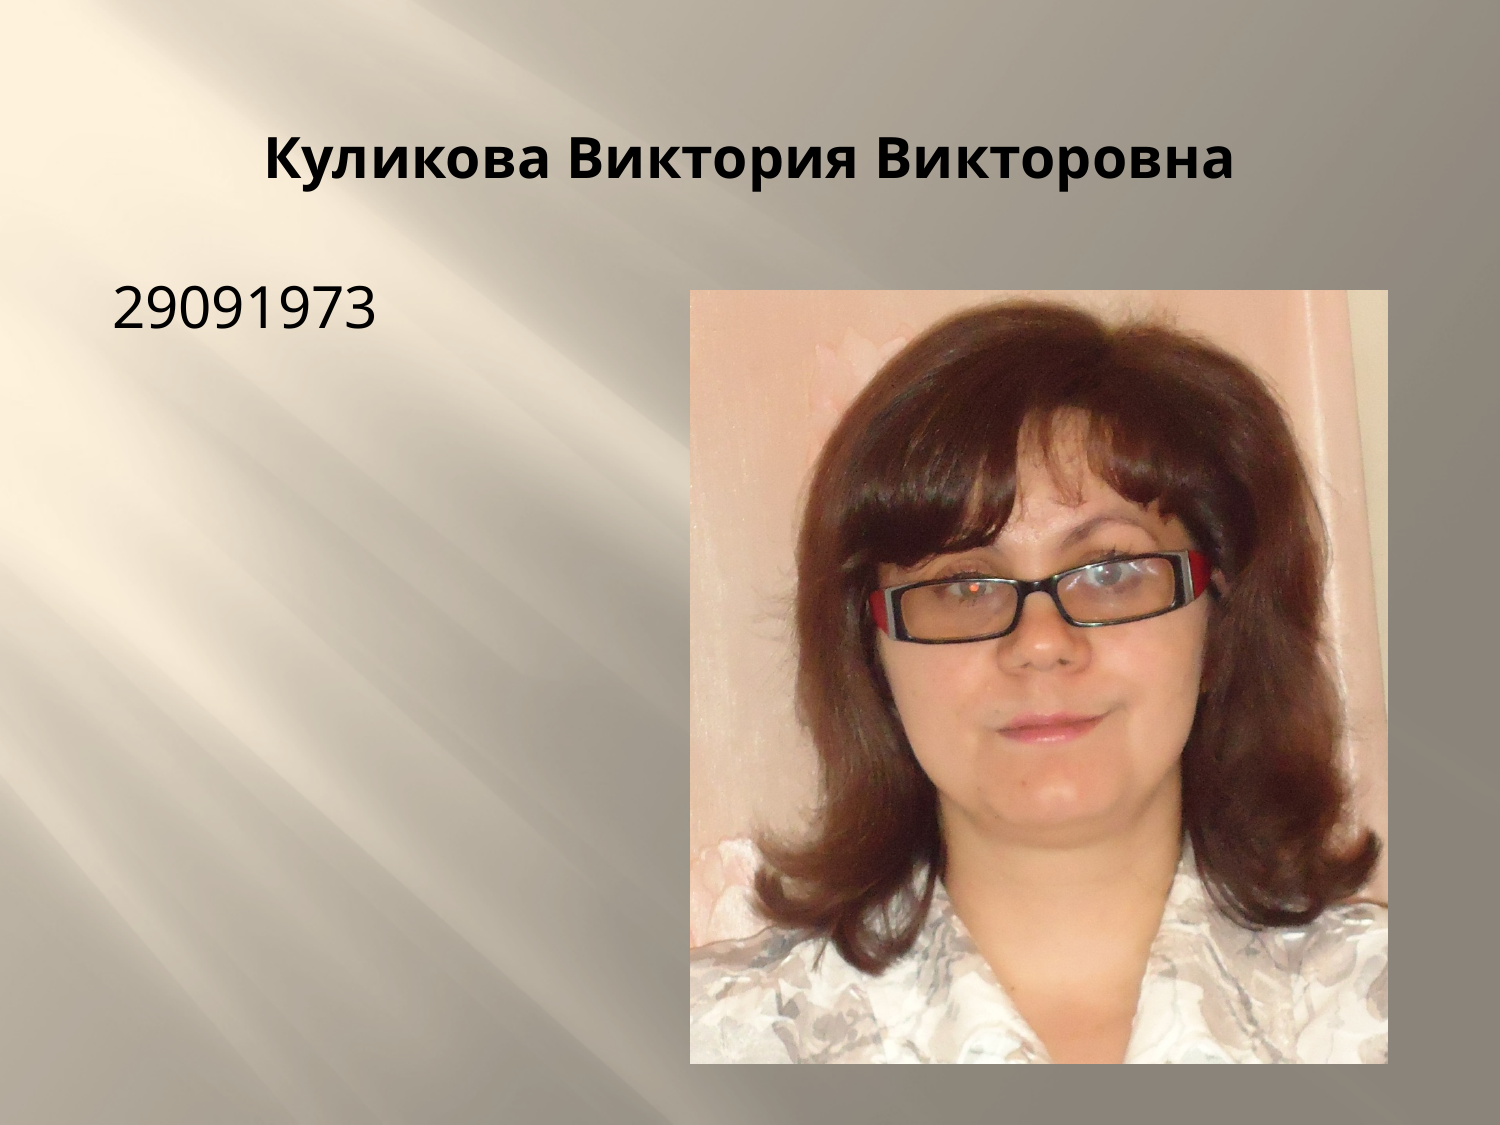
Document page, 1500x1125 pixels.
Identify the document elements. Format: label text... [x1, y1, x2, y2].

picture [690, 290, 1389, 1064]
list 29091973 [75, 262, 1425, 1035]
title Куликова Виктория Викторовна [75, 45, 1425, 262]
